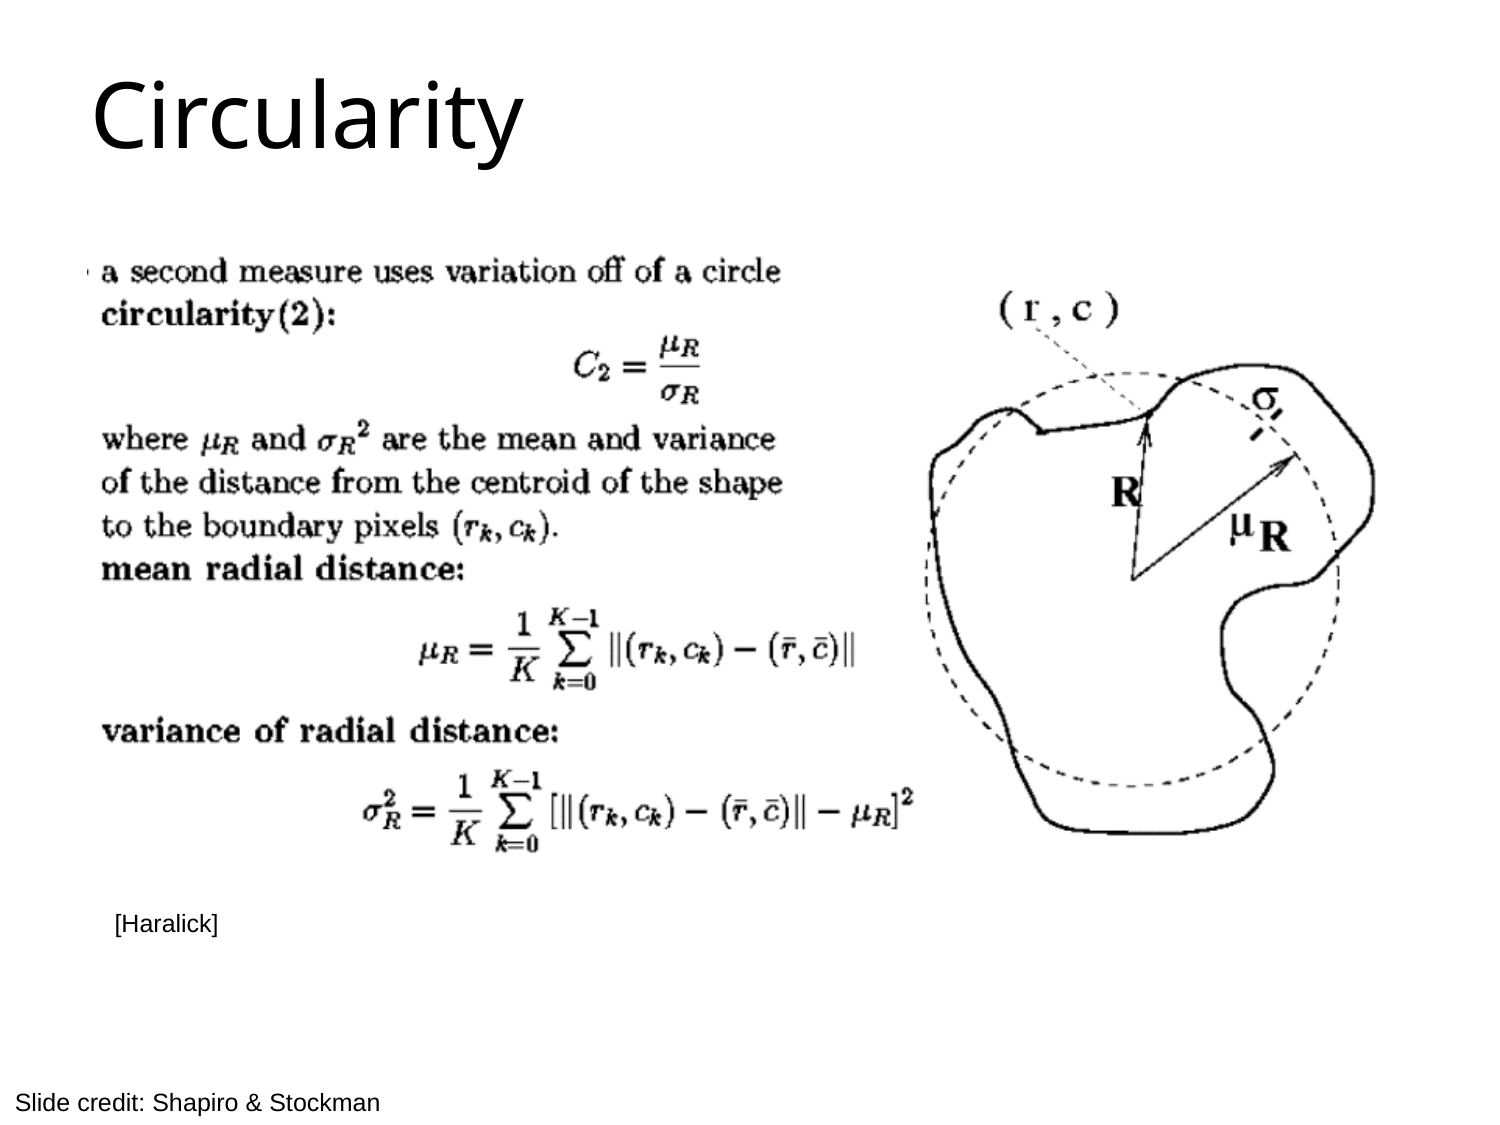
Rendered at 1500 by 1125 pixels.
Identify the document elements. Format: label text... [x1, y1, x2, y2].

title Circularity [75, 24, 1425, 213]
text_box Slide credit: Shapiro & Stockman [0, 1079, 413, 1125]
picture [87, 249, 1388, 884]
text_box [Haralick] [99, 900, 338, 945]
